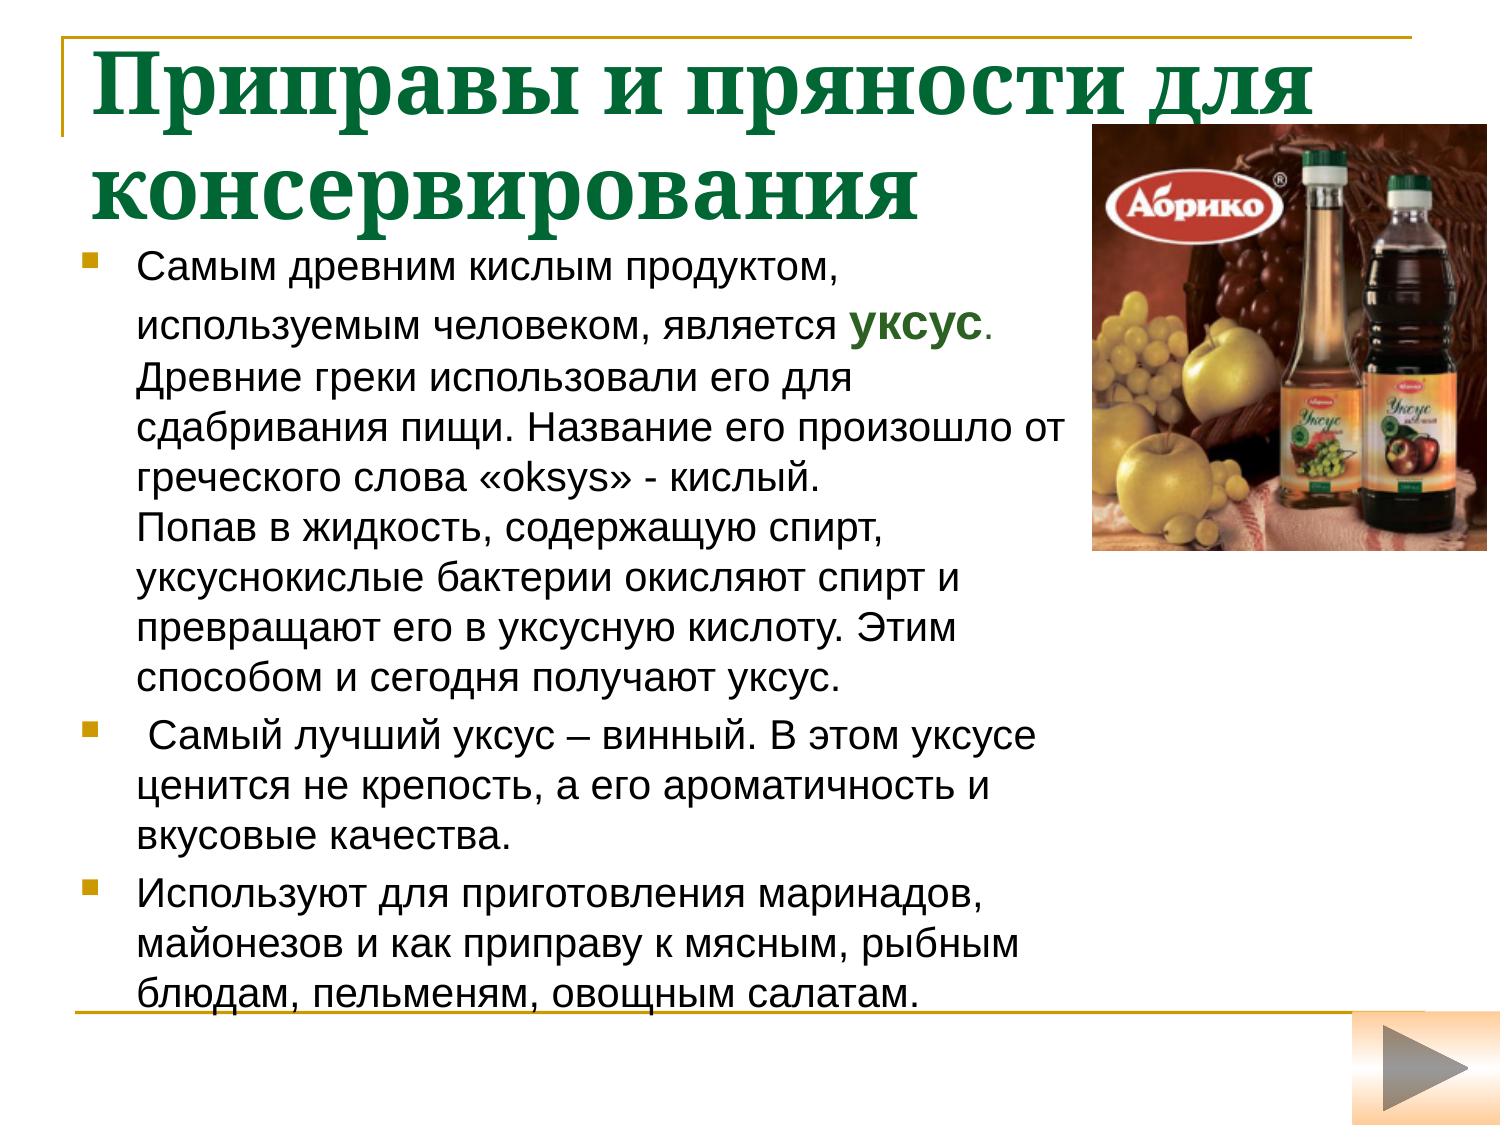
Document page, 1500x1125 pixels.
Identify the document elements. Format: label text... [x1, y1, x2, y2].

text_box [1352, 1011, 1500, 1125]
picture [1092, 124, 1487, 551]
list Самым древним кислым продуктом, используемым человеком, является уксус. Древние греки использовали его для сдабривания пищи. Название его произошло от греческого слова «oksys» - кислый. Попав в жидкость, содержащую спирт, уксуснокислые бактерии окисляют спирт и превращают его в уксусную кислоту. Этим способом и сегодня получают уксус. Самый лучший уксус – винный. В этом уксусе ценится не крепость, а его ароматичность и вкусовые качества. Используют для приготовления маринадов, майонезов и как приправу к мясным, рыбным блюдам, пельменям, овощным салатам. [64, 231, 1107, 975]
title Приправы и пряности для консервирования [76, 19, 1427, 207]
